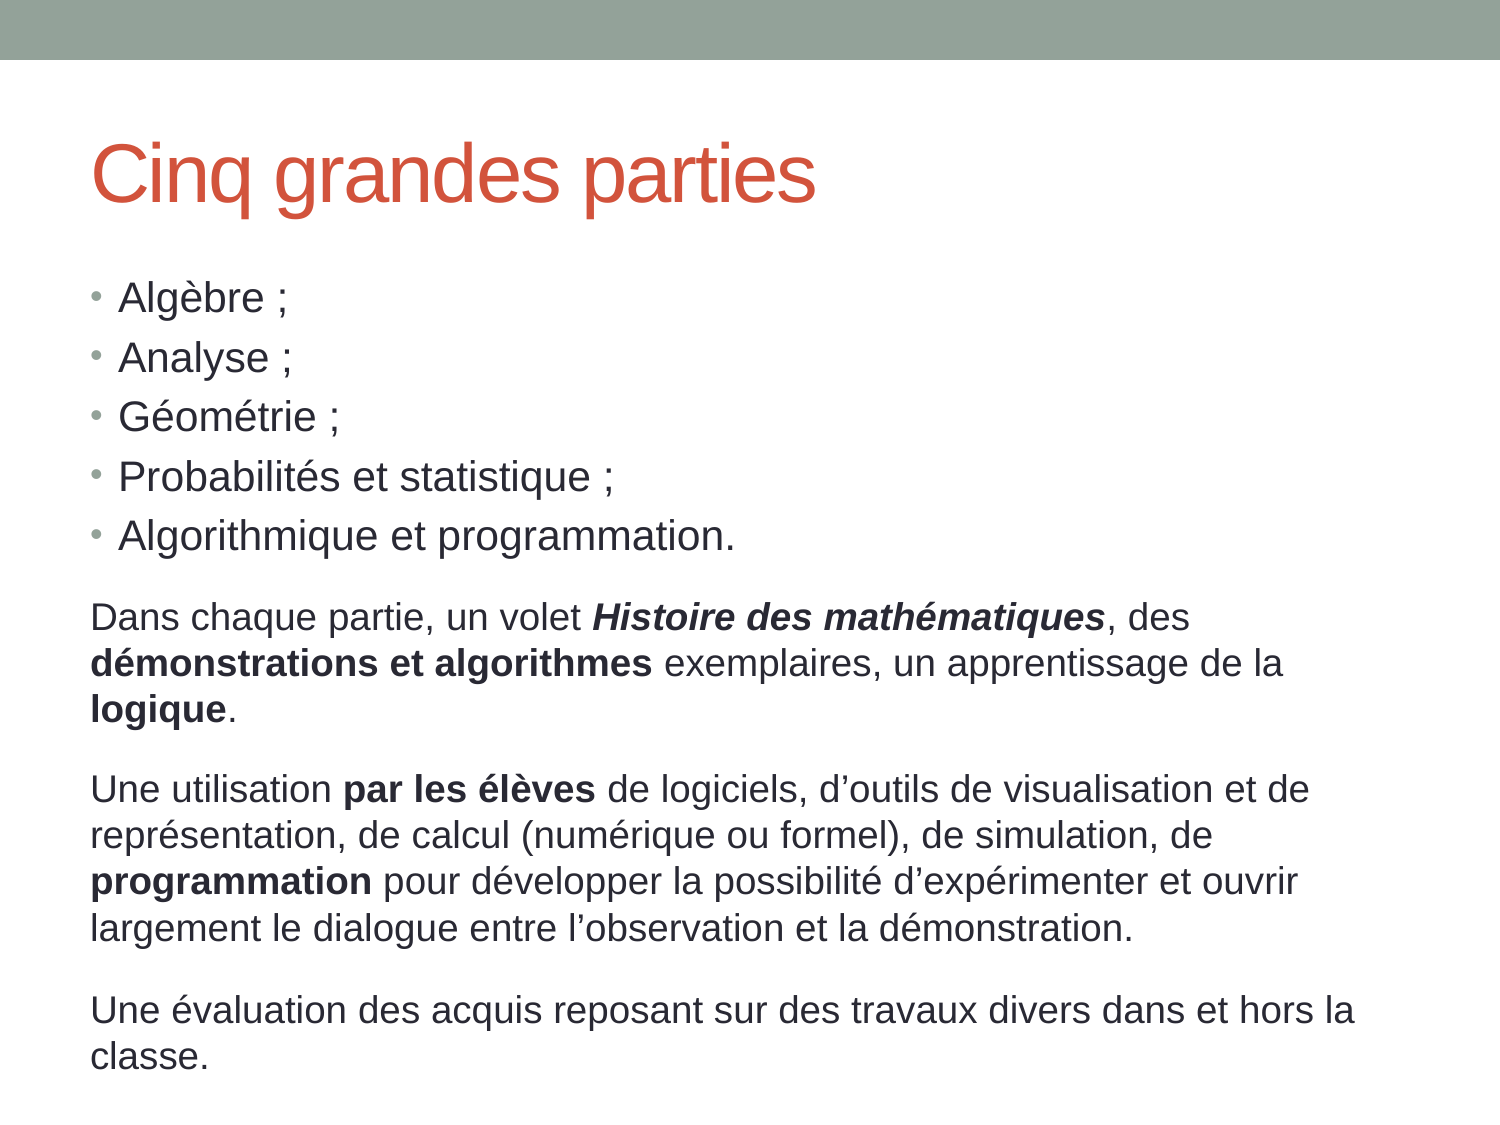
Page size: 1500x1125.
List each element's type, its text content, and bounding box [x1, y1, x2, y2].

title Cinq grandes parties [75, 87, 1425, 250]
list Algèbre ; Analyse ; Géométrie ; Probabilités et statistique ; Algorithmique et programmation. Dans chaque partie, un volet Histoire des mathématiques, des démonstrations et algorithmes exemplaires, un apprentissage de la logique. Une utilisation par les élèves de logiciels, d’outils de visualisation et de représentation, de calcul (numérique ou formel), de simulation, de programmation pour développer la possibilité d’expérimenter et ouvrir largement le dialogue entre l’observation et la démonstration. Une évaluation des acquis reposant sur des travaux divers dans et hors la classe. [75, 262, 1447, 1094]
